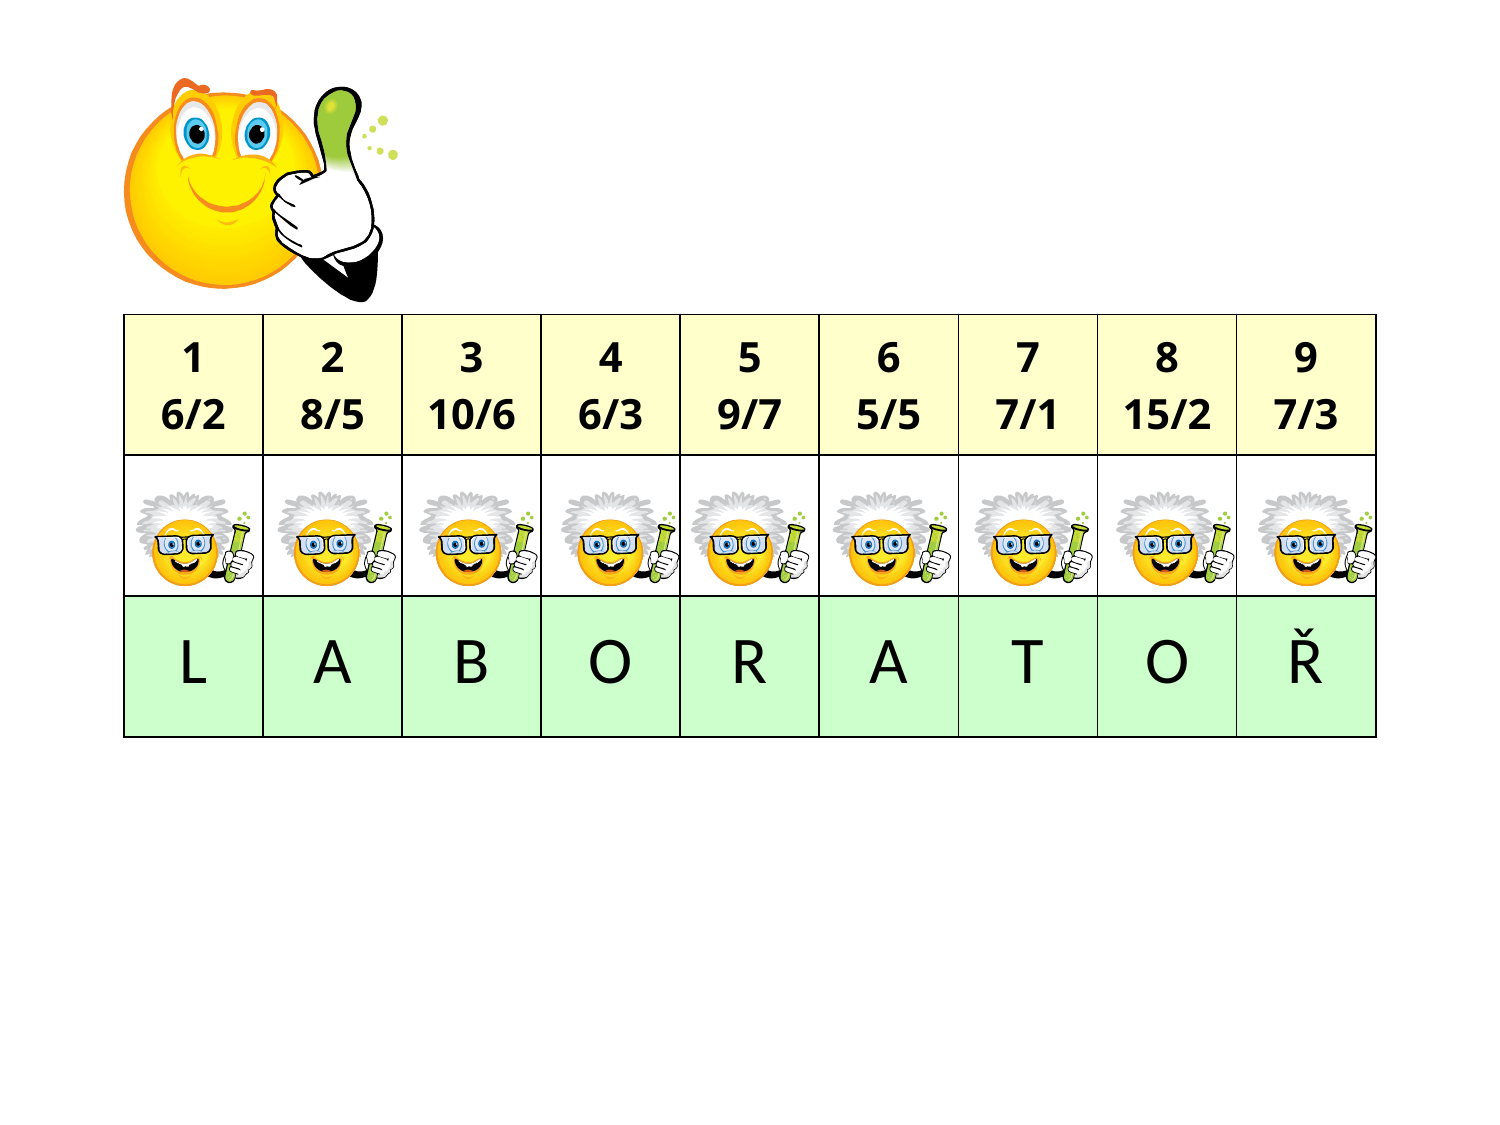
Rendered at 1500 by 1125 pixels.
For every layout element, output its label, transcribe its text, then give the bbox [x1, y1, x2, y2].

table_cell [403, 456, 540, 595]
table_cell [959, 456, 1097, 595]
picture [690, 491, 810, 587]
table_header 1 6/2 [125, 315, 262, 454]
table_cell [820, 456, 958, 595]
table_cell A [820, 597, 958, 736]
table_header 3 10/6 [403, 315, 540, 454]
table_cell O [1098, 597, 1236, 736]
table_cell R [681, 597, 818, 736]
picture [123, 77, 398, 303]
picture [135, 491, 255, 587]
table_cell [1237, 456, 1375, 595]
table_cell O [542, 597, 679, 736]
picture [277, 491, 396, 587]
table_cell [542, 456, 679, 595]
picture [1115, 491, 1235, 587]
table_header 5 9/7 [681, 315, 818, 454]
table_header 7 7/1 [959, 315, 1097, 454]
table_header 8 15/2 [1098, 315, 1236, 454]
table_header 6 5/5 [820, 315, 958, 454]
picture [832, 491, 952, 587]
table_header 4 6/3 [542, 315, 679, 454]
table_cell Ř [1237, 597, 1375, 736]
table_header 2 8/5 [264, 315, 401, 454]
table_cell T [959, 597, 1097, 736]
picture [418, 491, 538, 587]
table_cell [125, 456, 262, 595]
table_cell A [264, 597, 401, 736]
table_cell [1098, 456, 1236, 595]
table_cell [264, 456, 401, 595]
table_cell L [125, 597, 262, 736]
table_header 9 7/3 [1237, 315, 1375, 454]
table_cell B [403, 597, 540, 736]
picture [560, 491, 680, 587]
table_cell [681, 456, 818, 595]
picture [1257, 491, 1377, 587]
picture [974, 491, 1093, 587]
